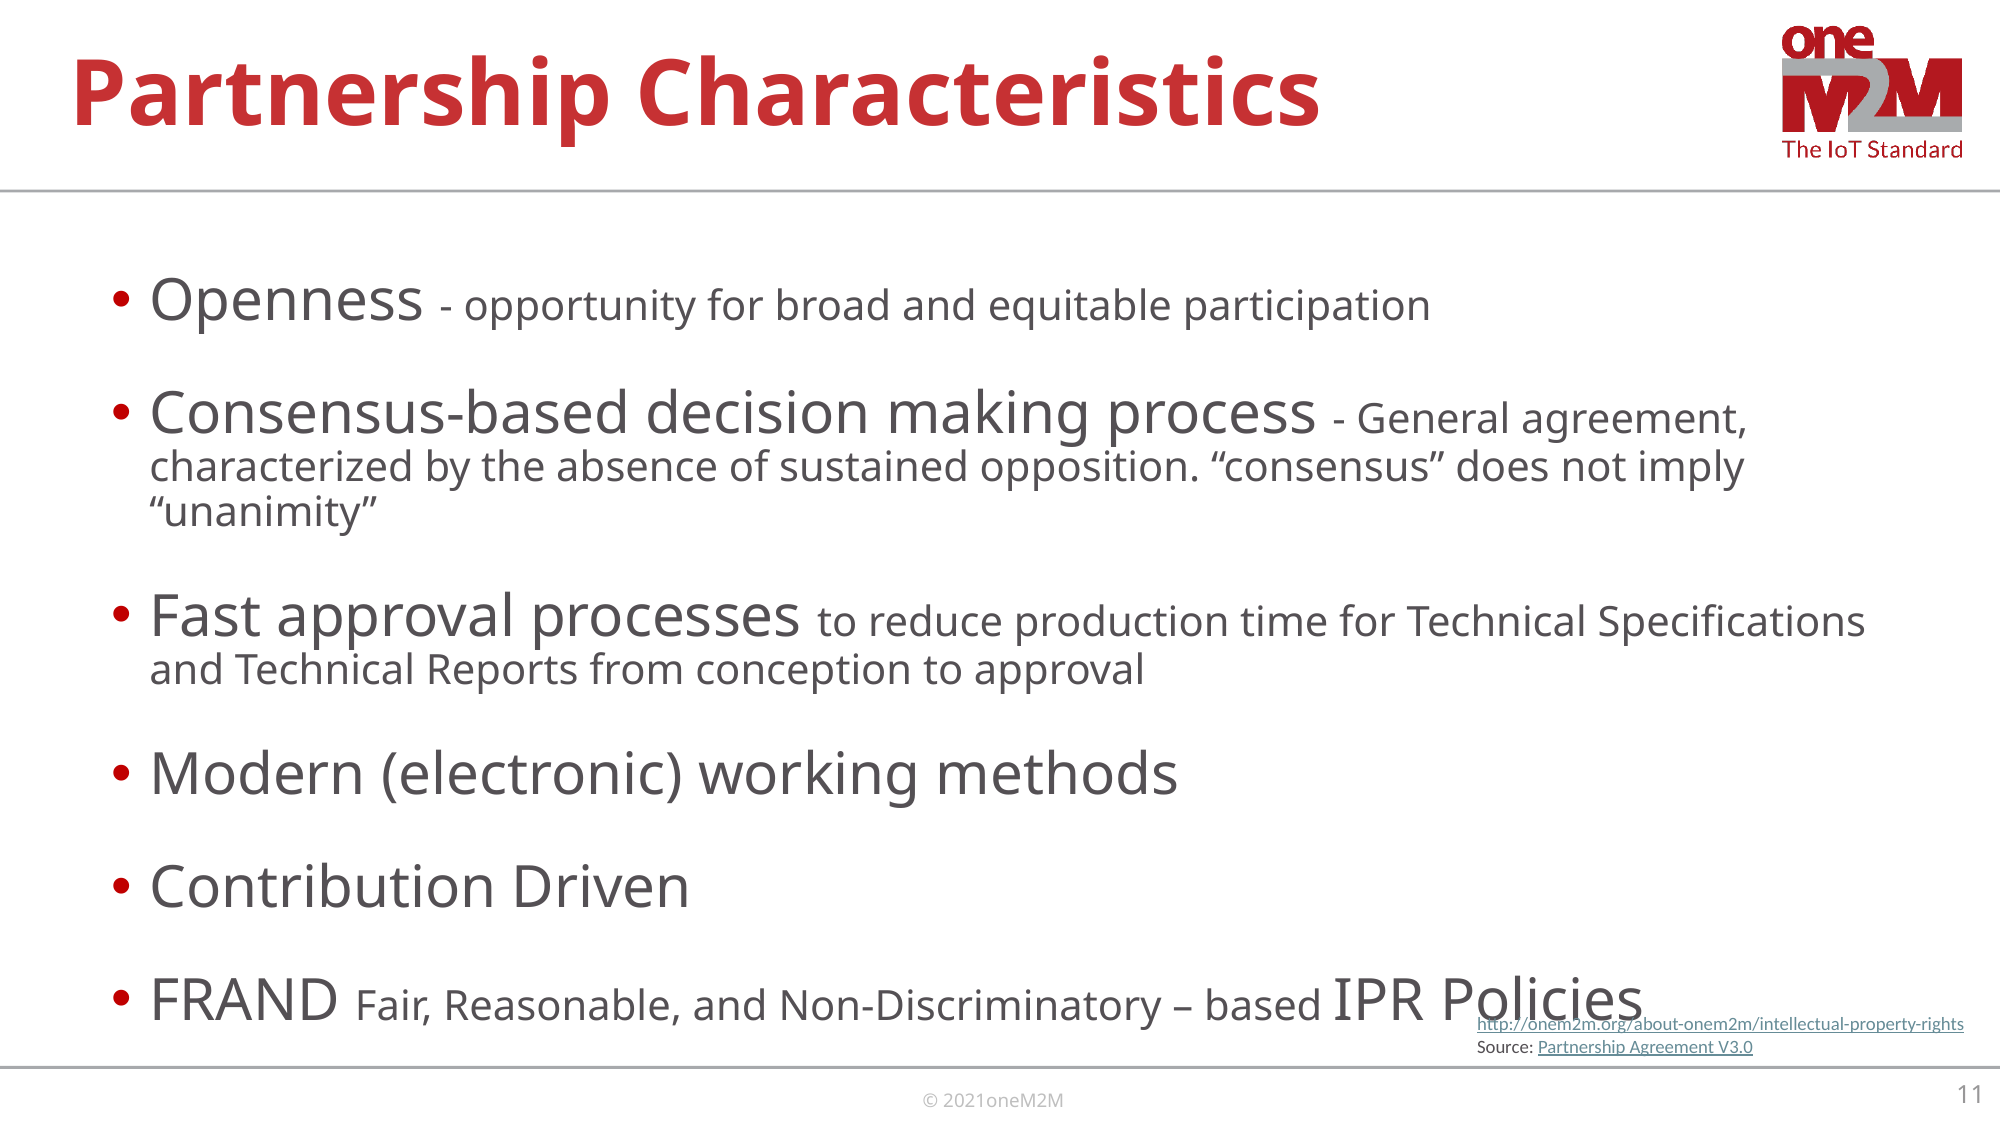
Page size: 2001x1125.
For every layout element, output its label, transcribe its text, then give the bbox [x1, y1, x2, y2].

slide_number 11 [1918, 1065, 2000, 1125]
text_box http://onem2m.org/about-onem2m/intellectual-property-rights Source: Partnership Agreement V3.0 [1462, 1004, 1979, 1065]
list Openness - opportunity for broad and equitable participation Consensus-based decision making process - General agreement, characterized by the absence of sustained opposition. “consensus” does not imply “unanimity” Fast approval processes to reduce production time for Technical Specifications and Technical Reports from conception to approval Modern (electronic) working methods Contribution Driven FRAND Fair, Reasonable, and Non-Discriminatory – based IPR Policies [96, 262, 1919, 938]
picture [1772, 17, 1971, 166]
title Partnership Characteristics [54, 0, 1343, 193]
